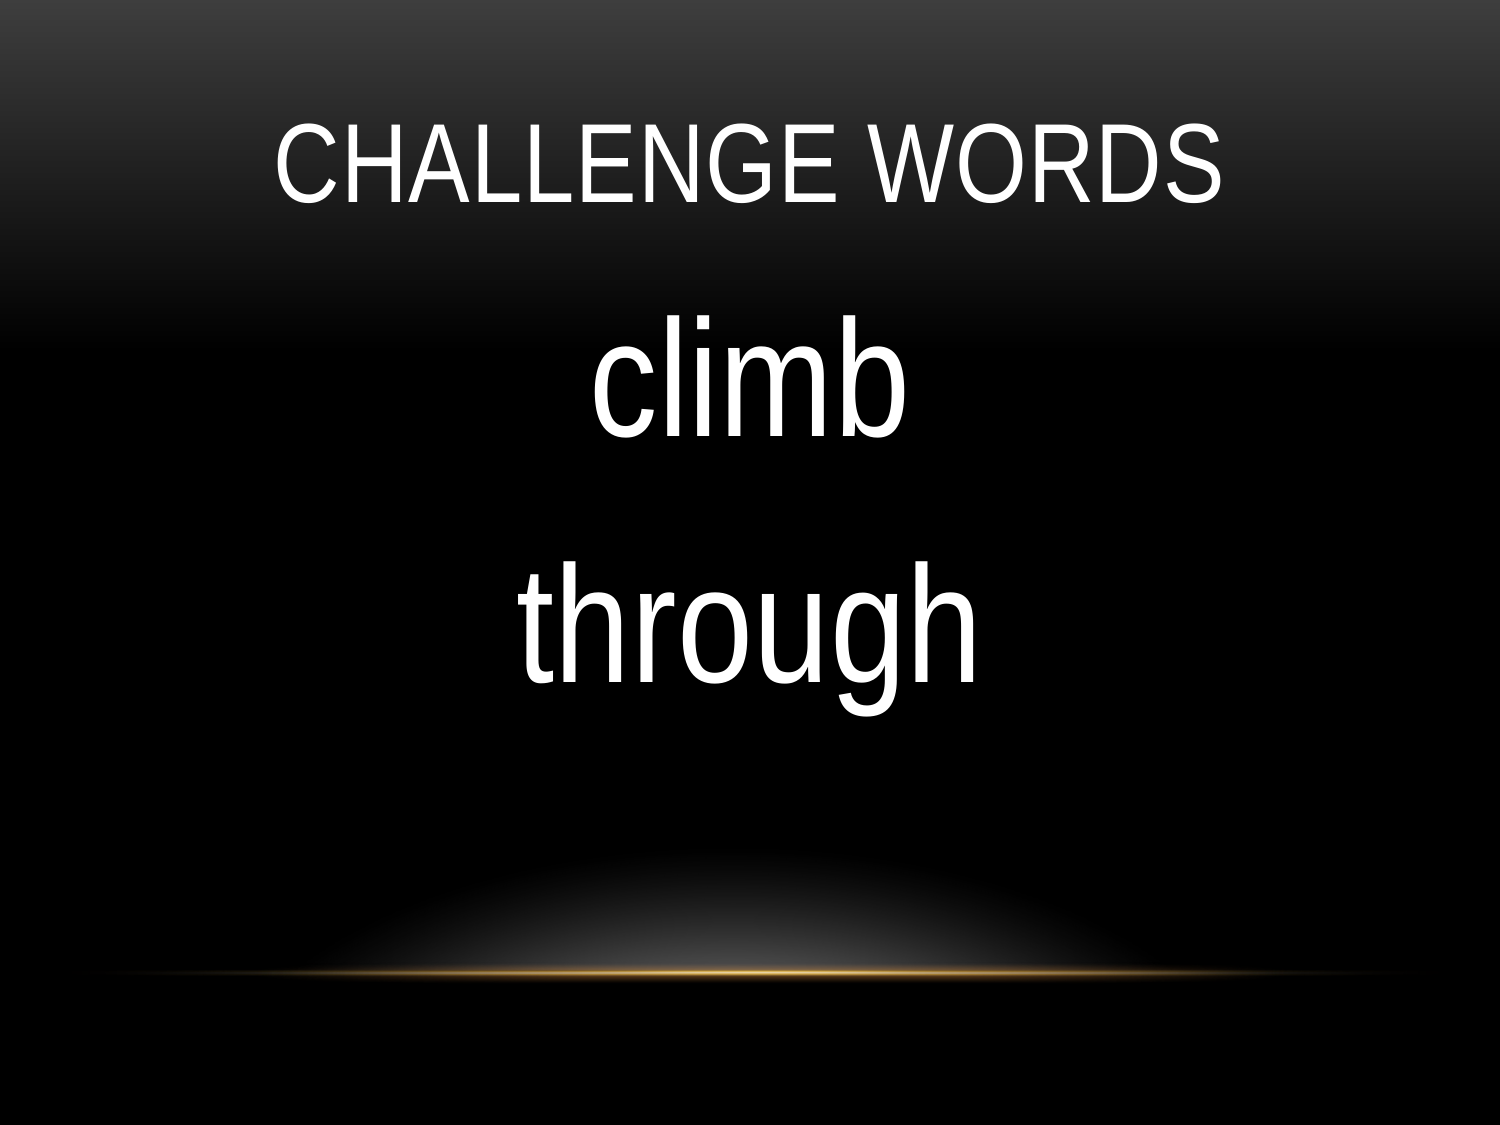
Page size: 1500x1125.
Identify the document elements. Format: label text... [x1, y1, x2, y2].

title Challenge words [99, 45, 1400, 233]
picture [0, 0, 1500, 1125]
list climb through [99, 262, 1400, 938]
